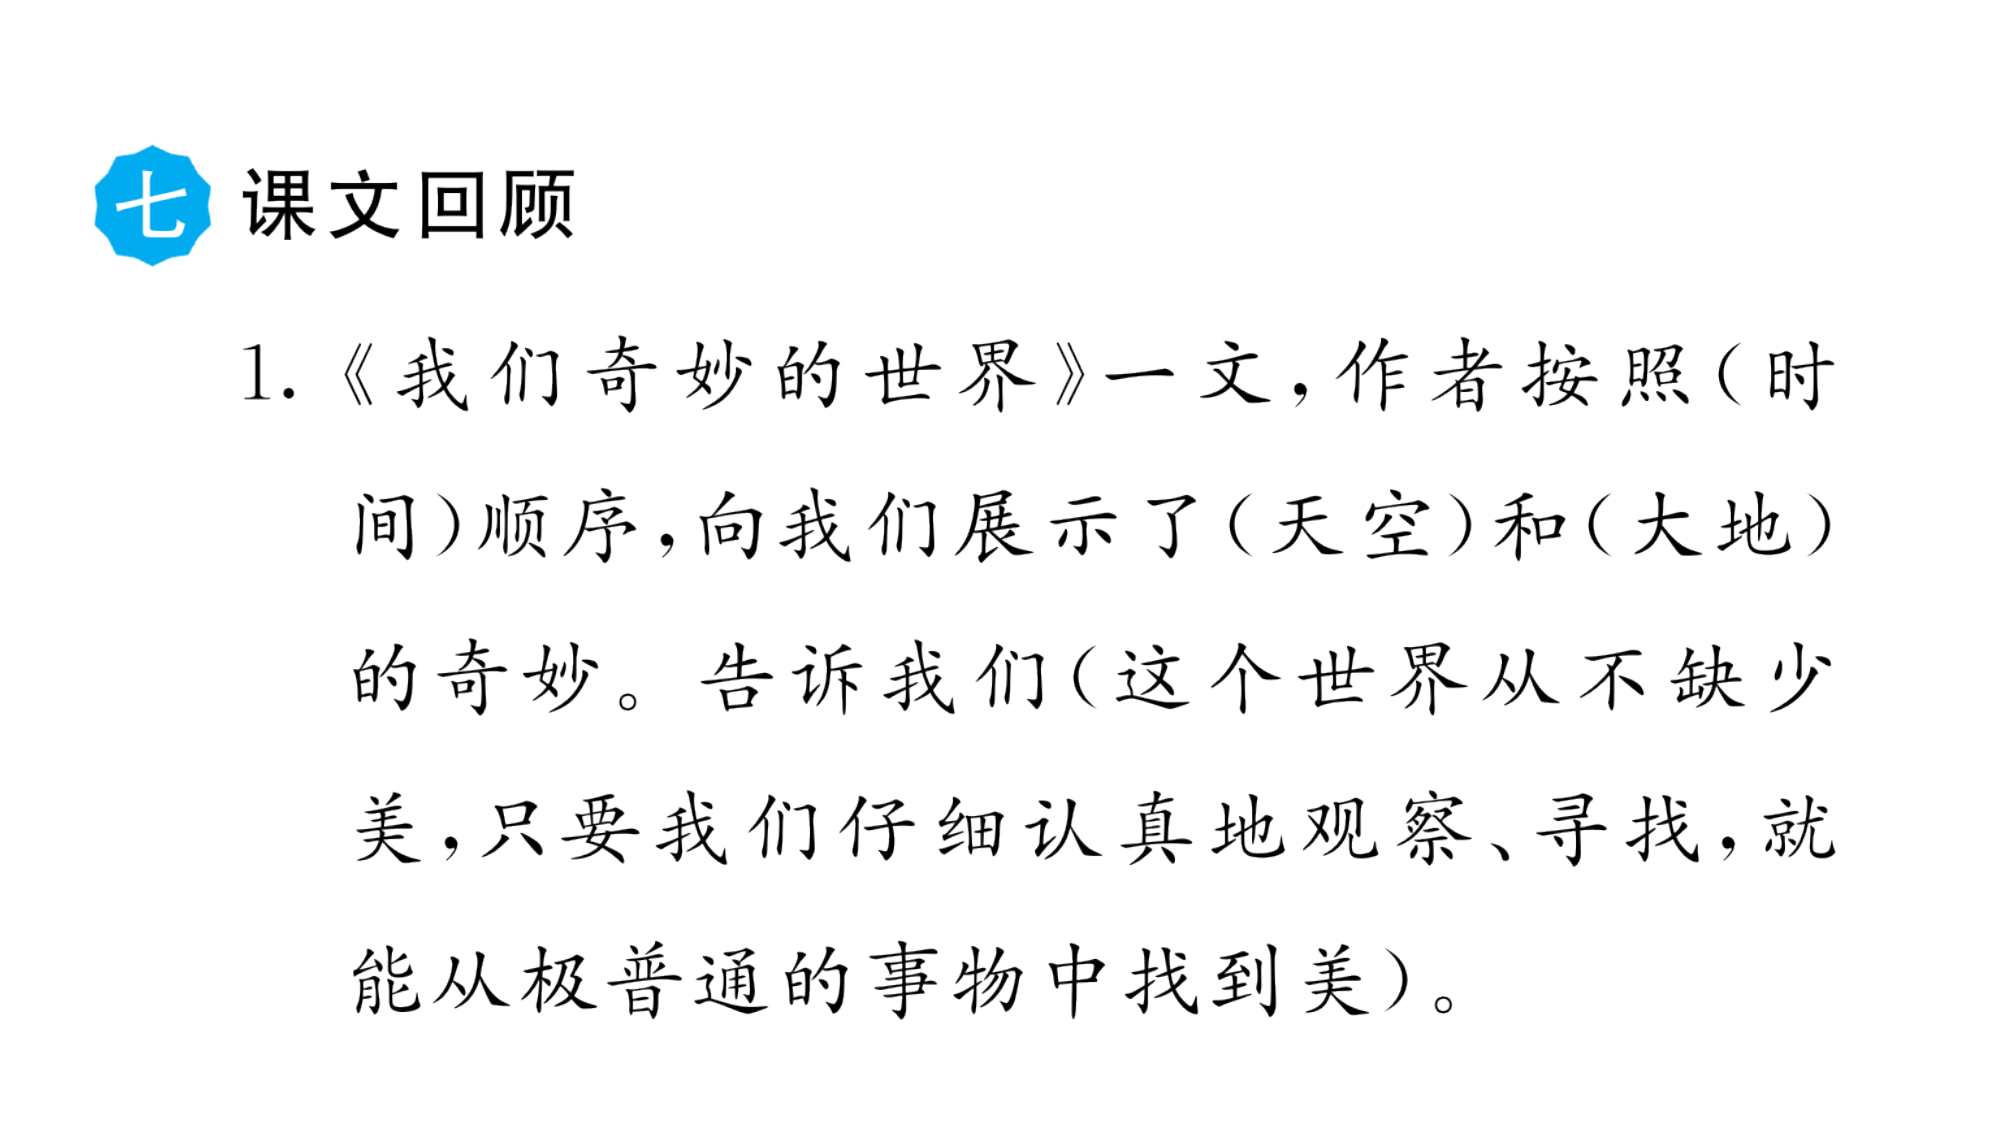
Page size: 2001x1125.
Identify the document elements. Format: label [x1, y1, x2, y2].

picture [88, 118, 1892, 1063]
